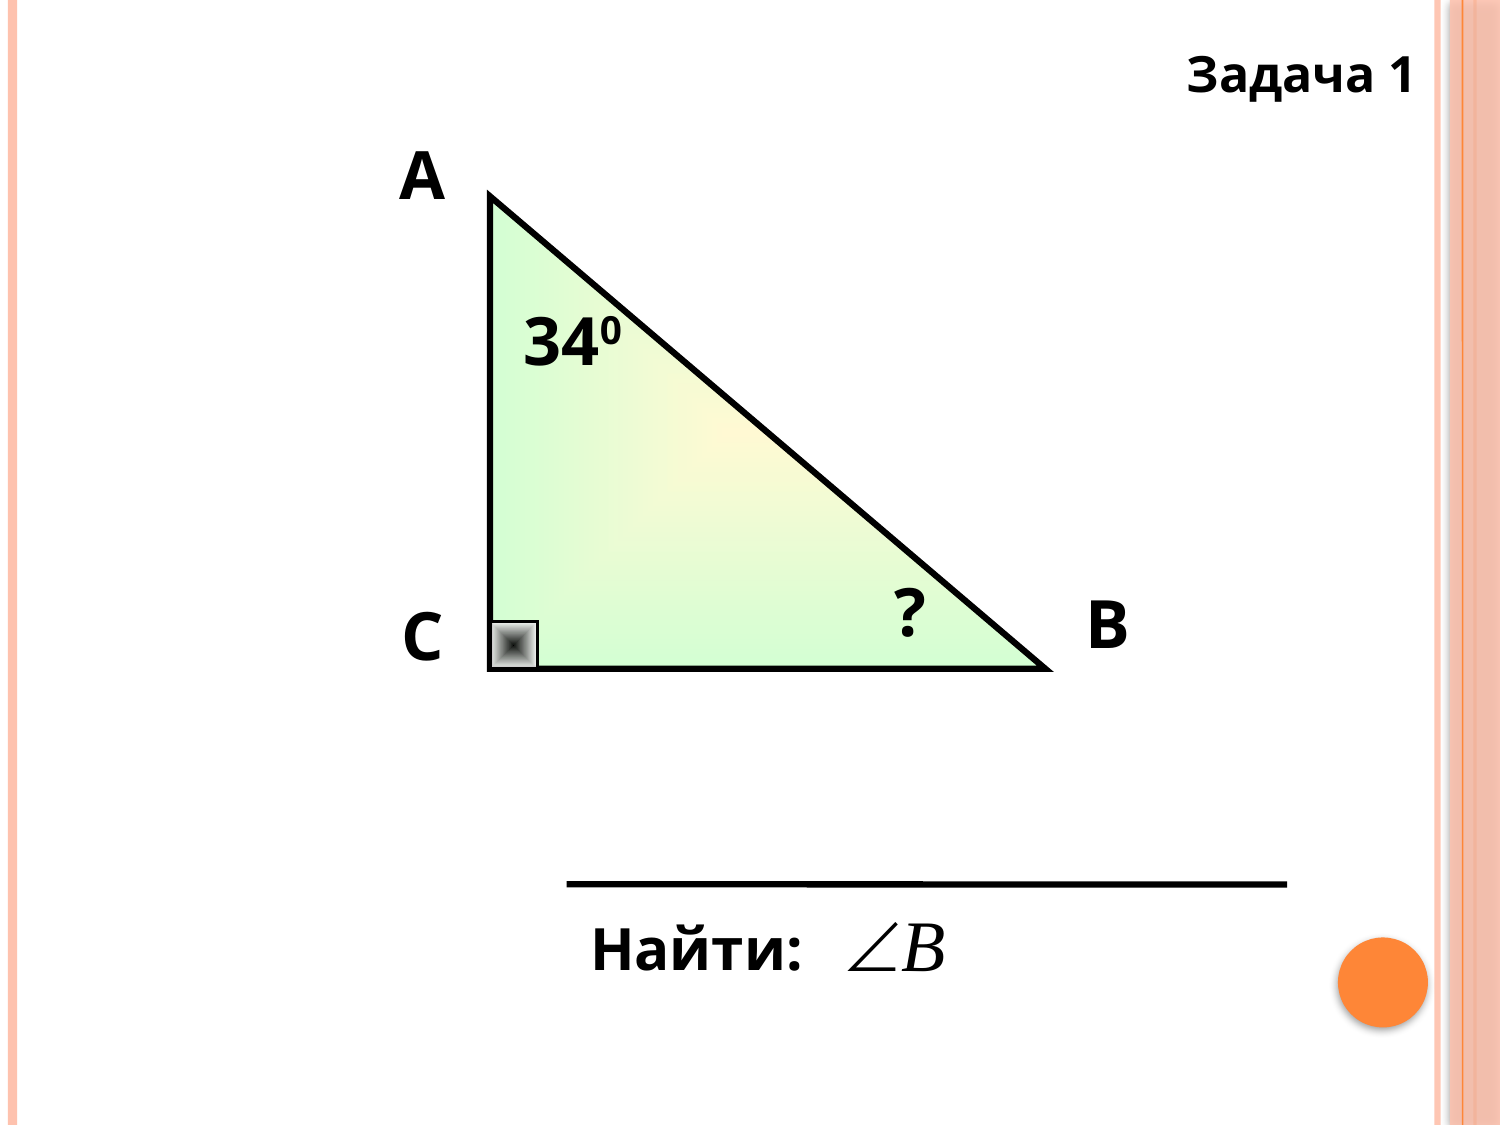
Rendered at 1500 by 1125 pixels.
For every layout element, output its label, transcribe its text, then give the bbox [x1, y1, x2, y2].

text_box 340 [508, 290, 637, 386]
text_box Задача 1 [1171, 35, 1433, 111]
text_box В [1070, 574, 1146, 669]
text_box ? [879, 562, 951, 658]
text_box [490, 621, 538, 669]
text_box С [386, 586, 460, 681]
text_box Найти: [575, 904, 818, 990]
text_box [835, 904, 958, 985]
text_box [490, 196, 1046, 669]
text_box А [385, 125, 461, 221]
